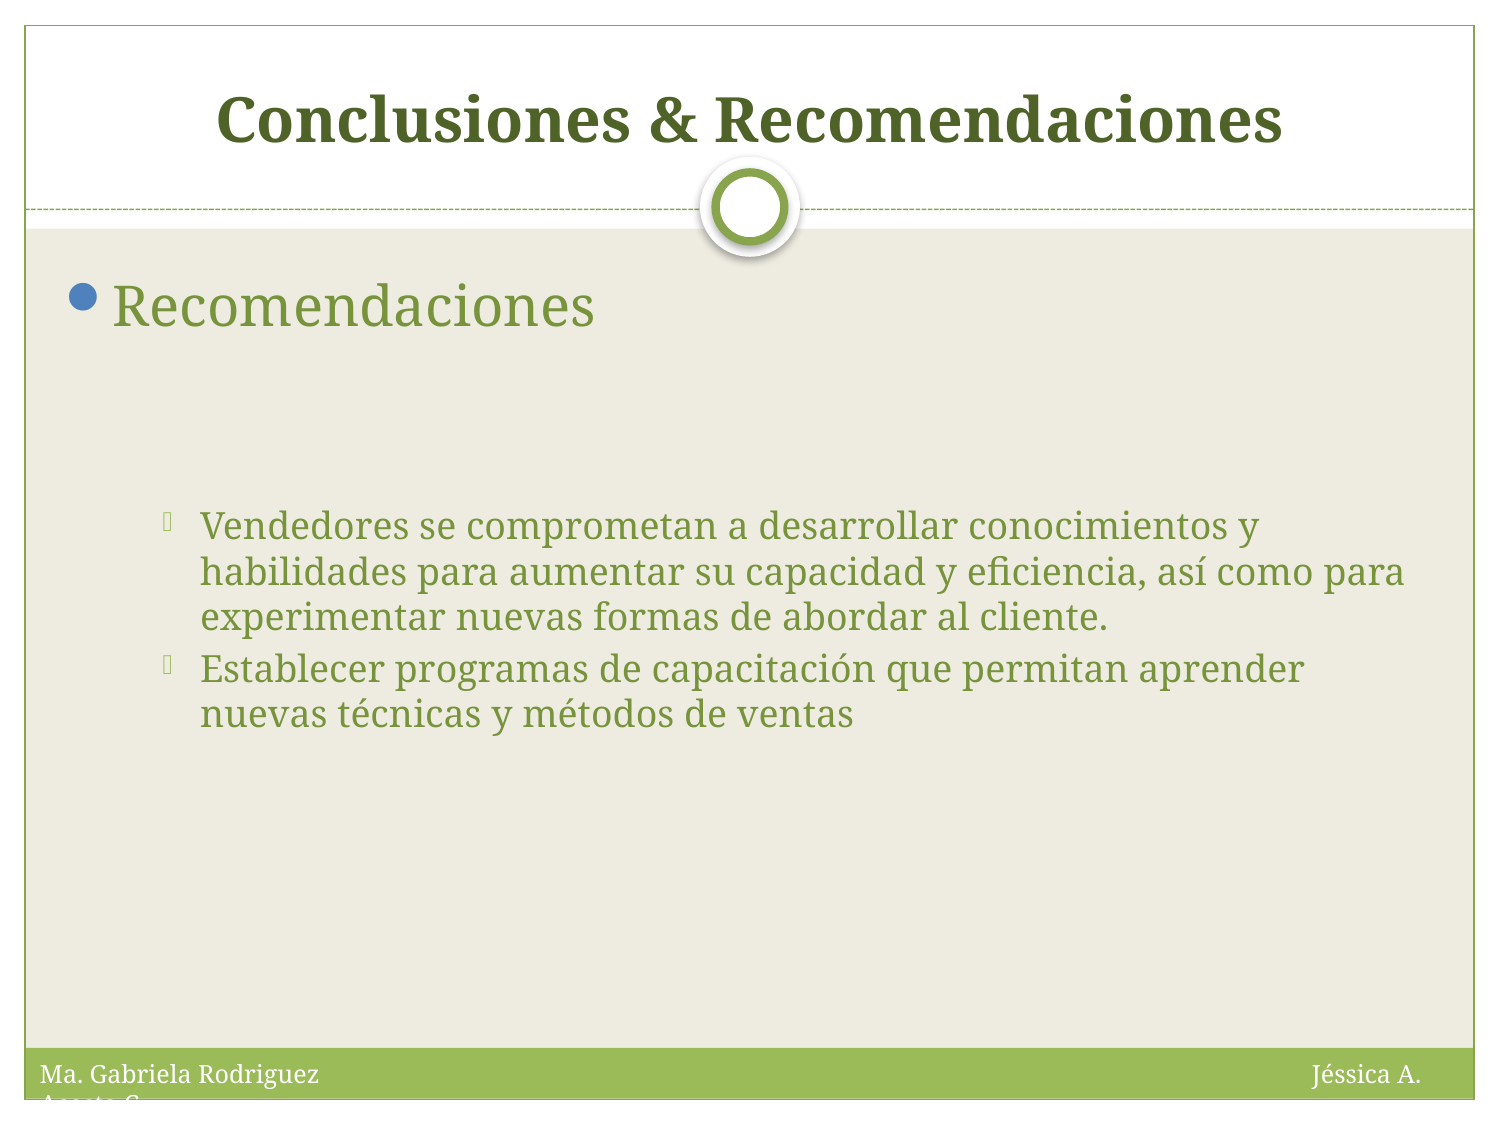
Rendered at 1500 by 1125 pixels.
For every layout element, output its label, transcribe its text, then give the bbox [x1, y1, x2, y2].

text_box Ma. Gabriela Rodriguez Jéssica A. Acosta C. [24, 1051, 1463, 1112]
title Conclusiones & Recomendaciones [12, 24, 1488, 163]
list Recomendaciones Vendedores se comprometan a desarrollar conocimientos y habilidades para aumentar su capacidad y eficiencia, así como para experimentar nuevas formas de abordar al cliente. Establecer programas de capacitación que permitan aprender nuevas técnicas y métodos de ventas [49, 262, 1446, 1051]
